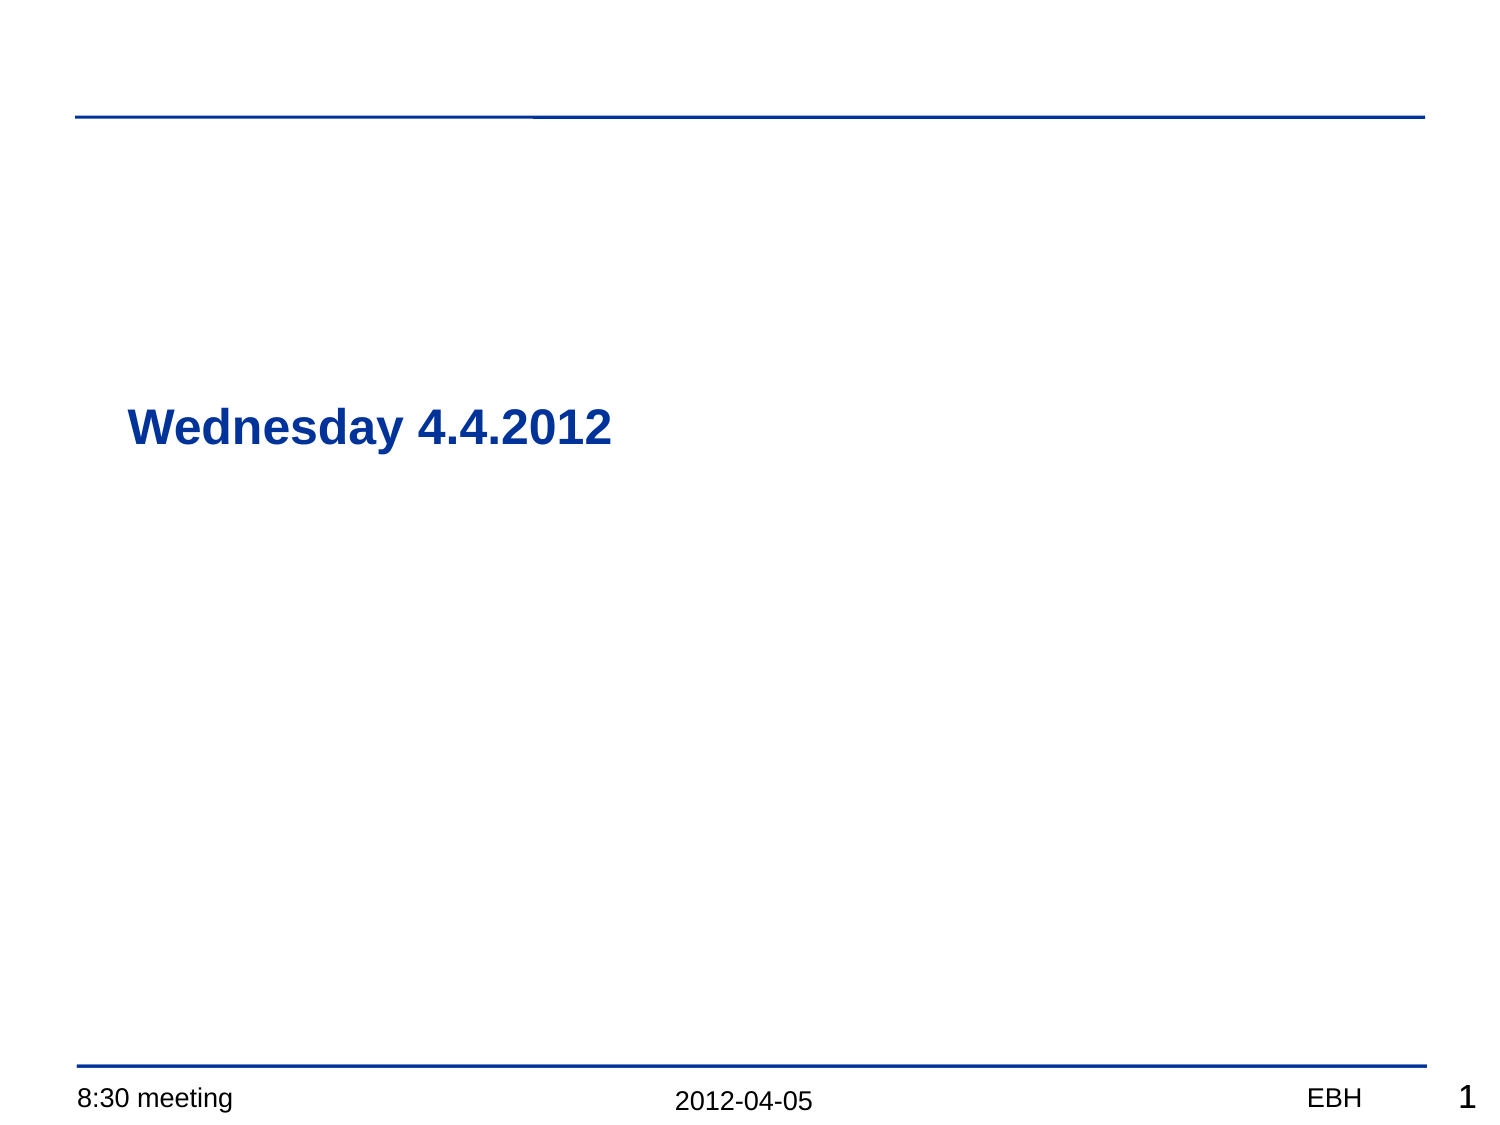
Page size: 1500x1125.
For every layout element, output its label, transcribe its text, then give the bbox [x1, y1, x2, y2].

title Wednesday 4.4.2012 [112, 330, 1388, 519]
